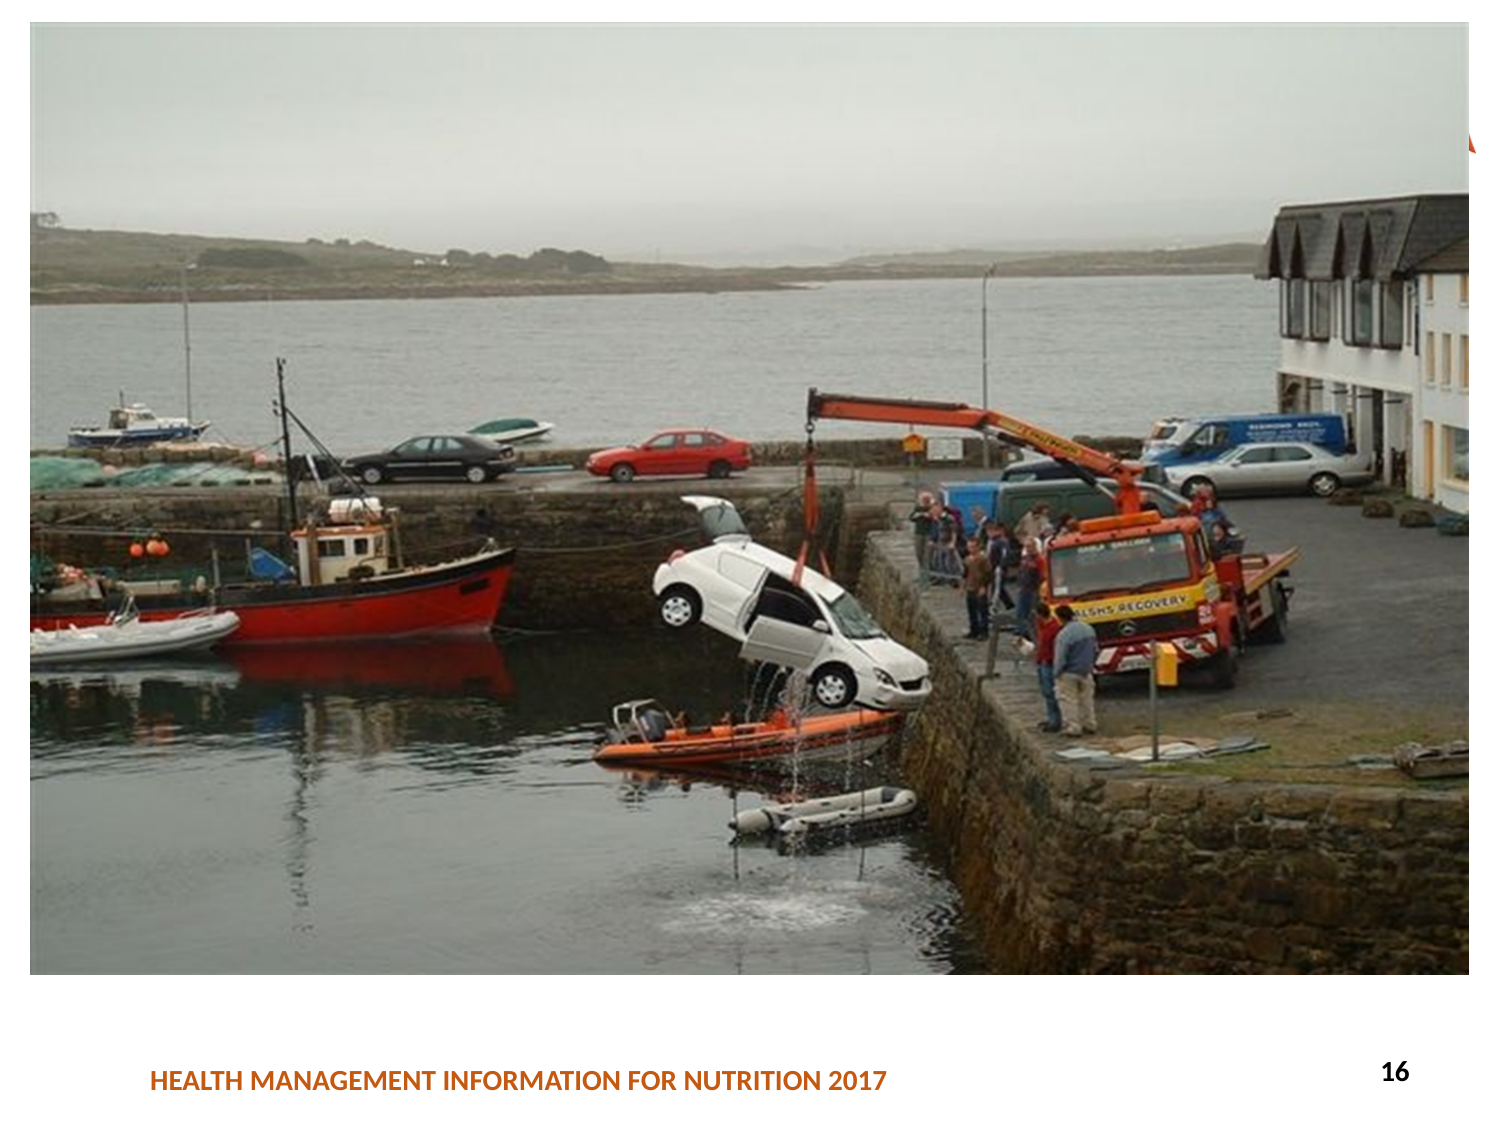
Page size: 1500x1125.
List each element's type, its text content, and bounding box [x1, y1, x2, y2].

text_box 16 [1074, 1040, 1425, 1100]
picture [30, 19, 1500, 976]
